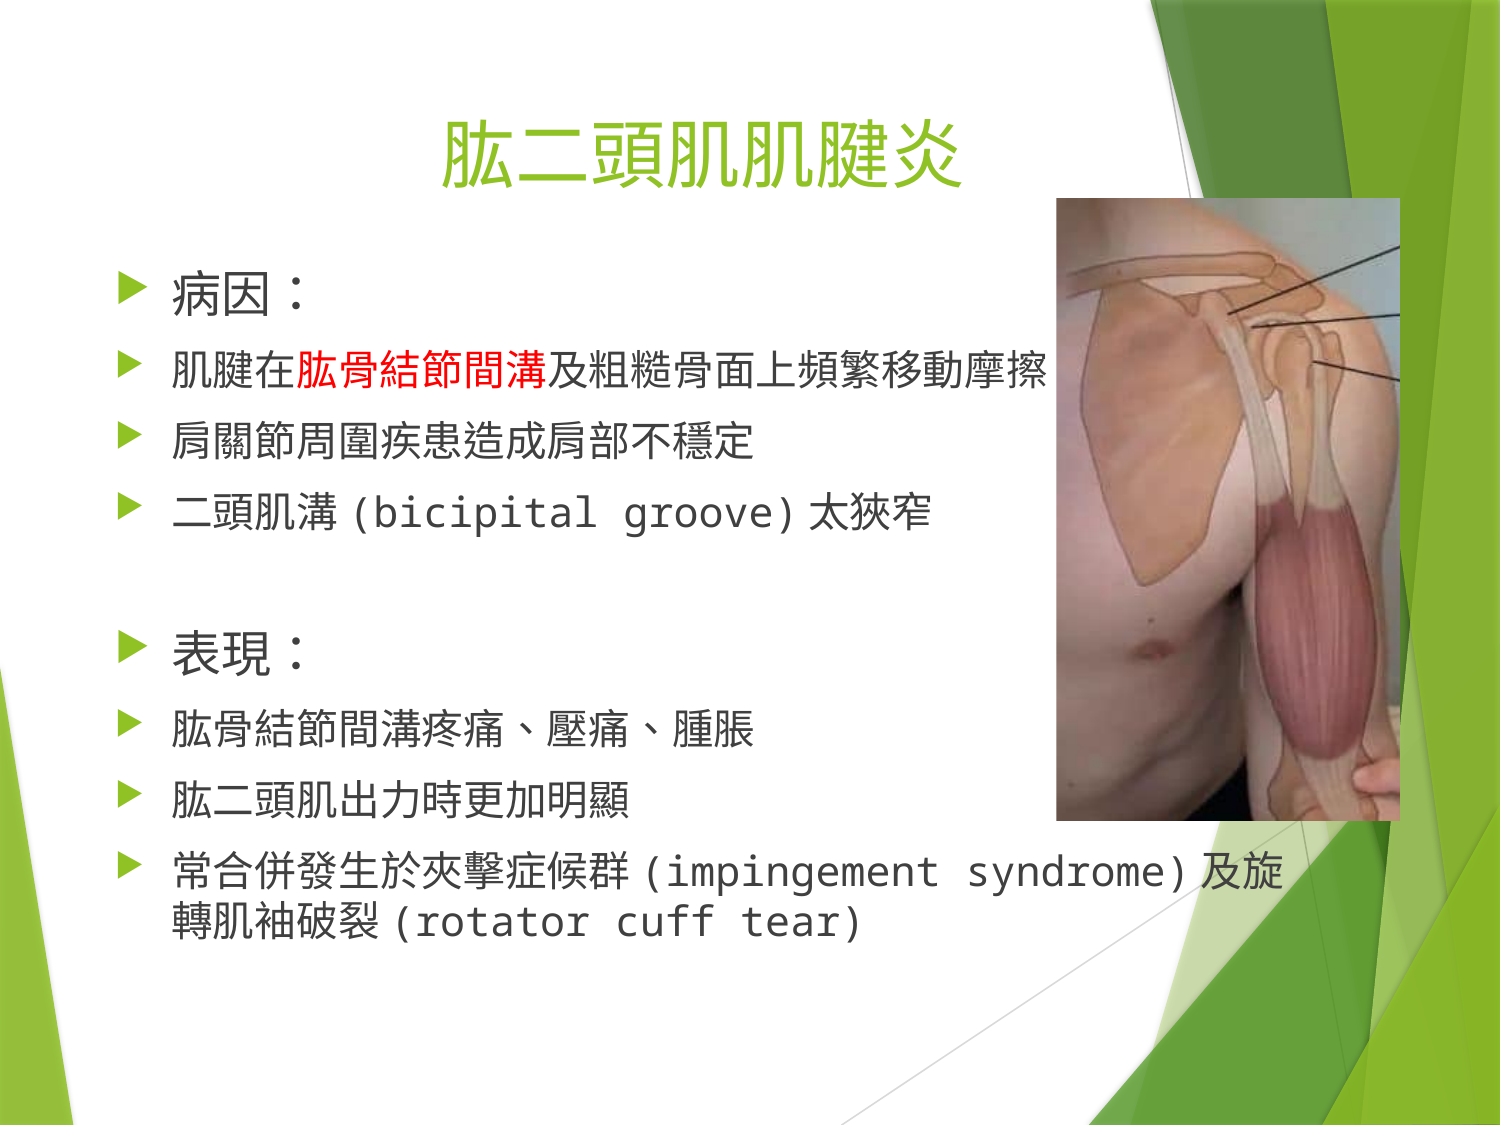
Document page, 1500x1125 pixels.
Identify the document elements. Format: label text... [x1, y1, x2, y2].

picture [1055, 183, 1401, 822]
list 病因： 肌腱在肱骨結節間溝及粗糙骨面上頻繁移動摩擦 肩關節周圍疾患造成肩部不穩定 二頭肌溝(bicipital groove)太狹窄 表現： 肱骨結節間溝疼痛、壓痛、腫脹 肱二頭肌出力時更加明顯 常合併發生於夾擊症候群(impingement syndrome)及旋轉肌袖破裂(rotator cuff tear) [99, 255, 1306, 991]
title 肱二頭肌肌腱炎 [99, 99, 1306, 220]
